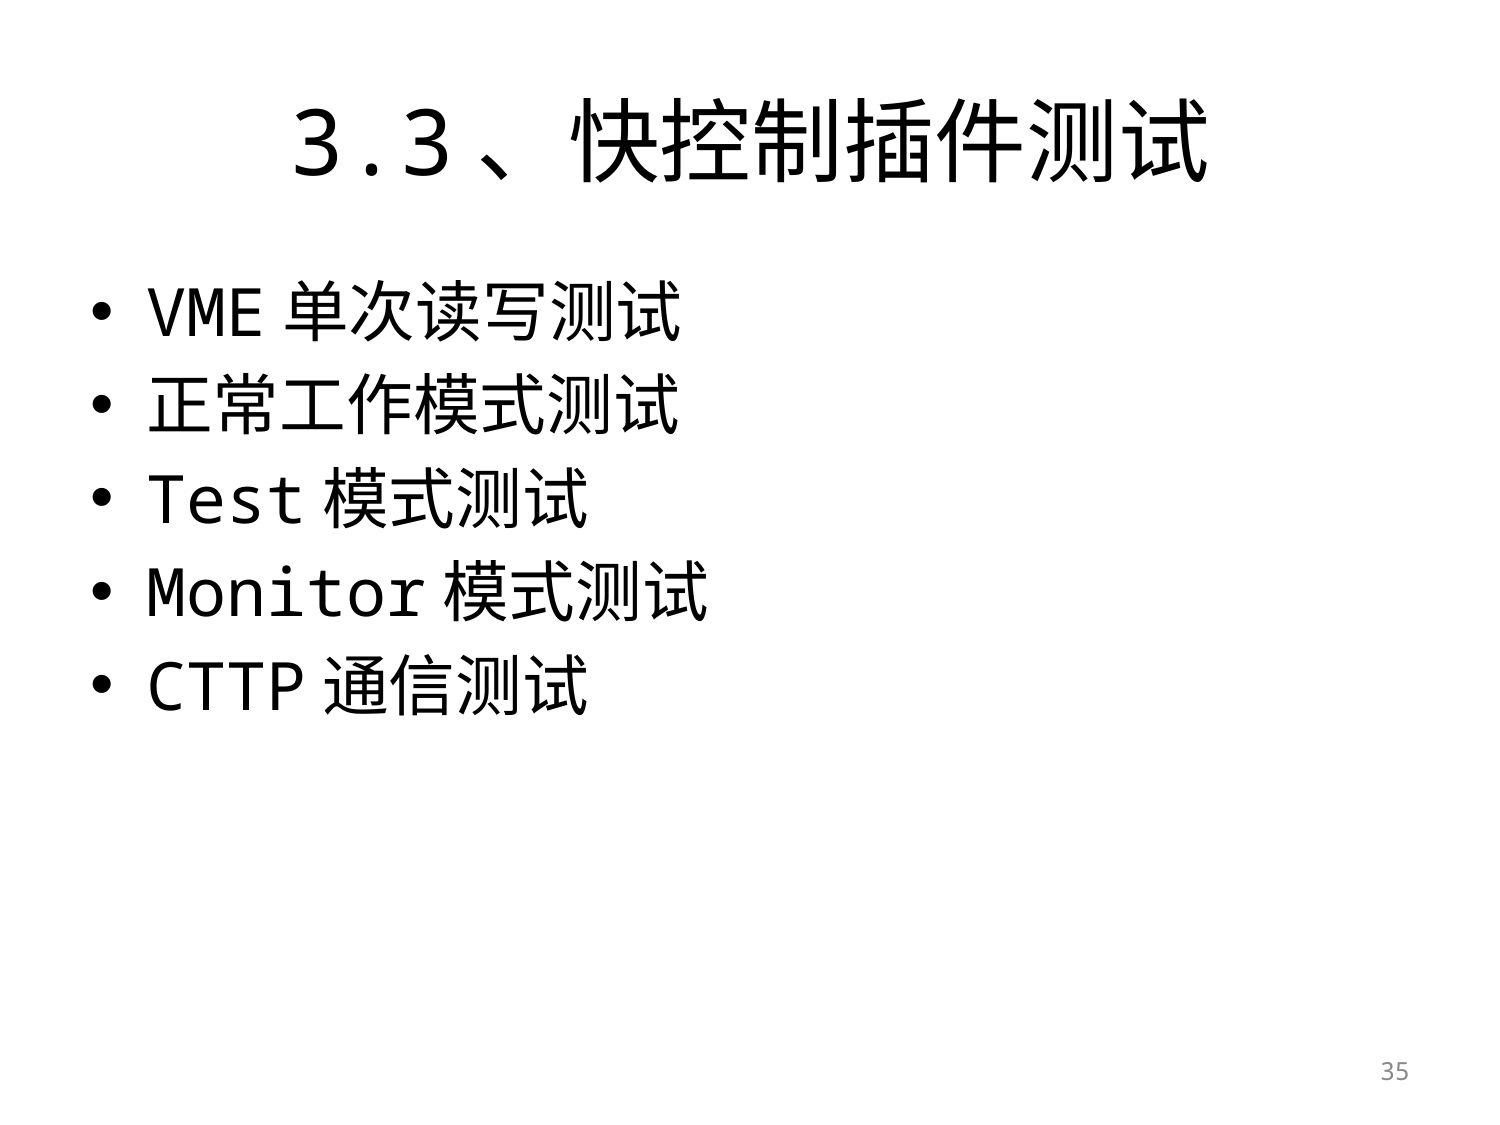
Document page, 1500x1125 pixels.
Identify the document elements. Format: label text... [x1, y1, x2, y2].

title 3.3、快控制插件测试 [74, 44, 1426, 233]
list VME单次读写测试 正常工作模式测试 Test模式测试 Monitor模式测试 CTTP通信测试 [74, 262, 1426, 1006]
slide_number 35 [1074, 1042, 1425, 1103]
